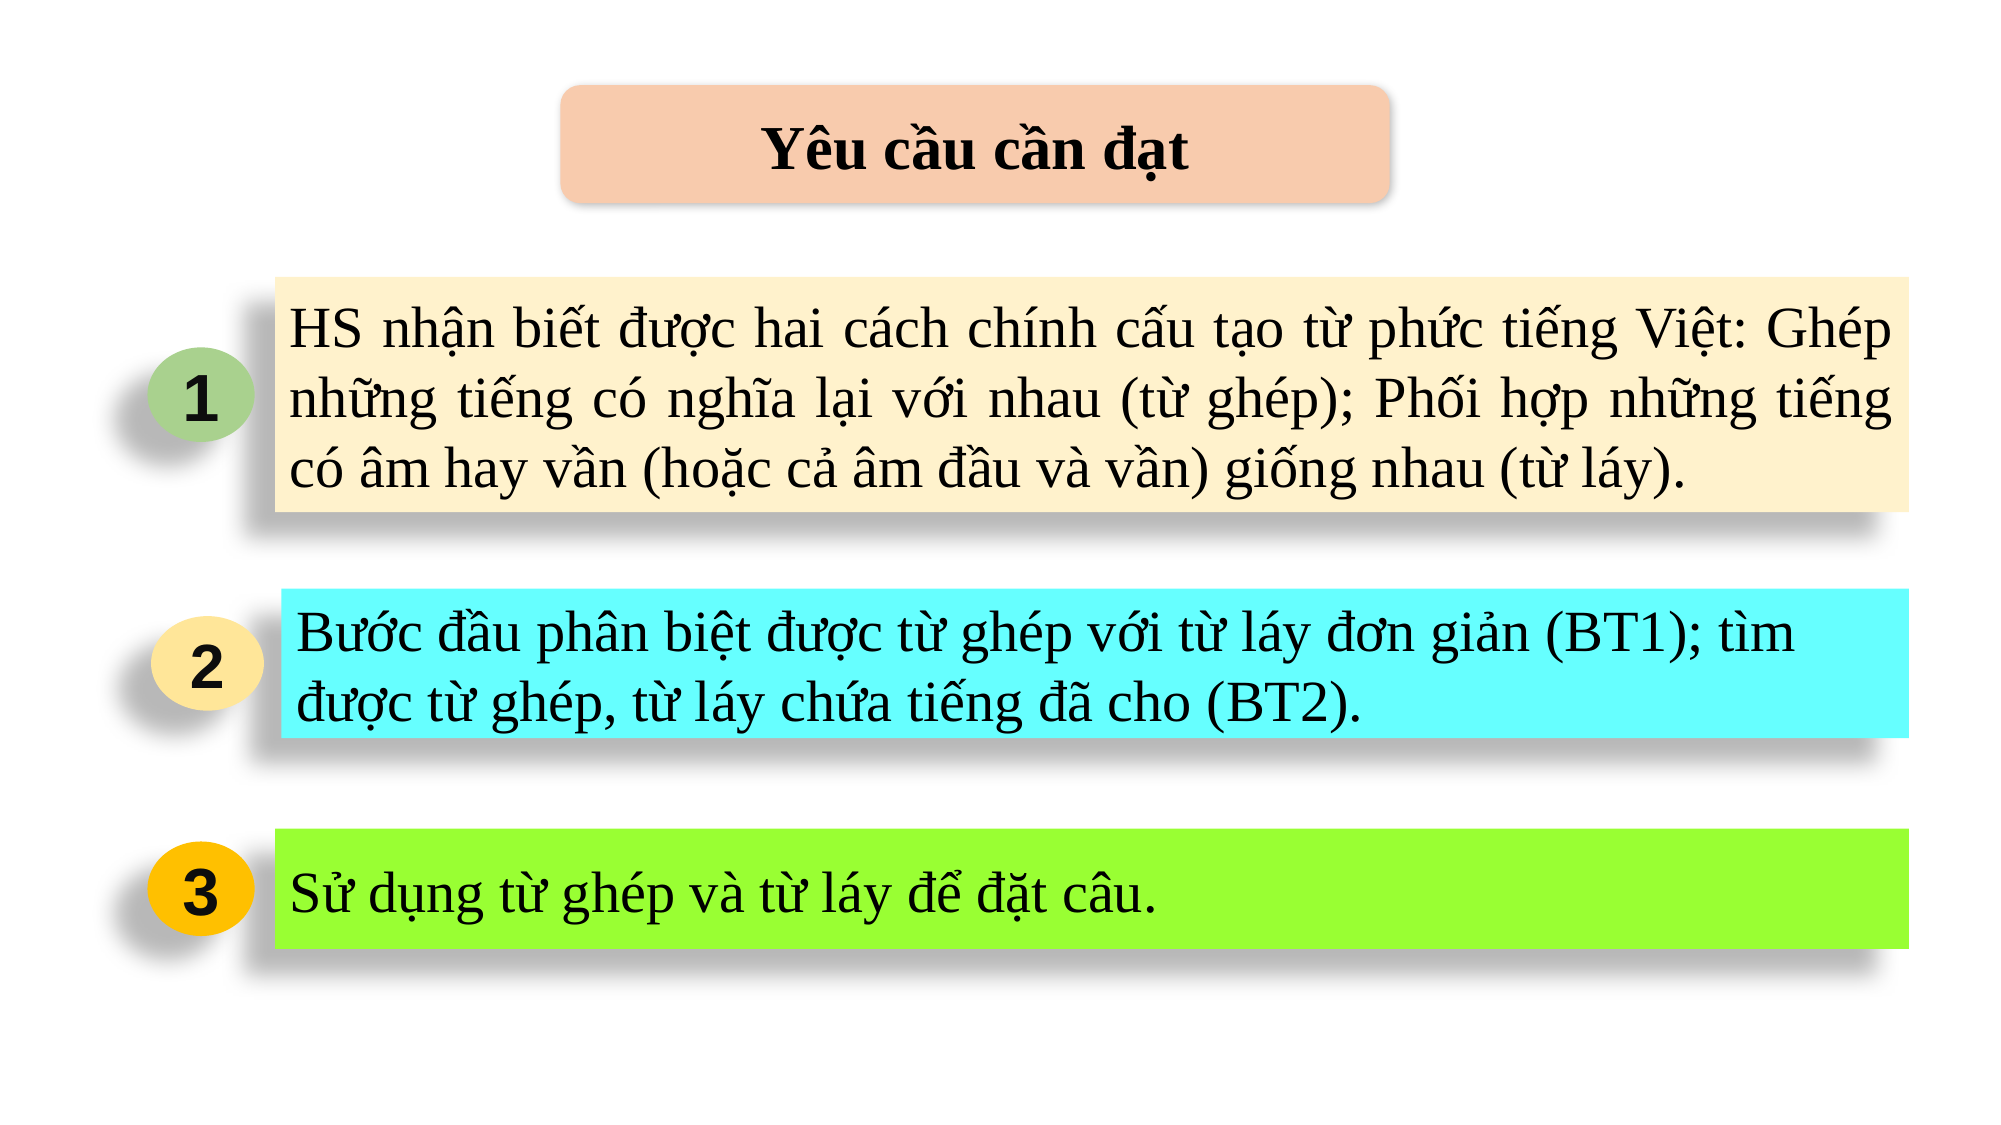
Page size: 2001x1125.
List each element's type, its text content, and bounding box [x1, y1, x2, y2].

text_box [147, 276, 1909, 513]
text_box Yêu cầu cần đạt [559, 84, 1391, 205]
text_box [147, 828, 1909, 949]
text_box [150, 588, 1909, 739]
